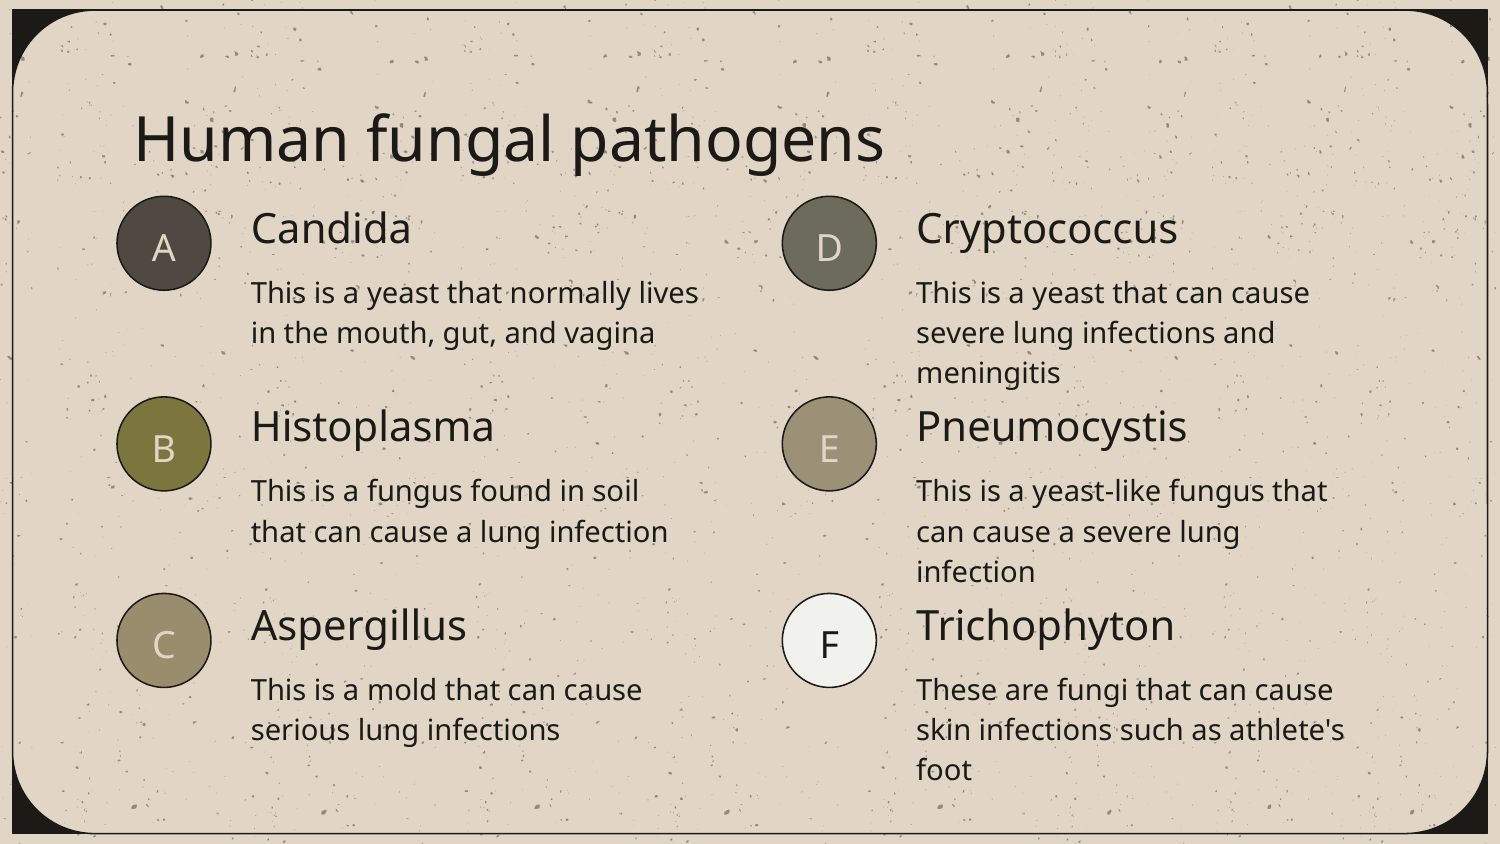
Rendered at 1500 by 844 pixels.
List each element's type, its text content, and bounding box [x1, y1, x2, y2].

subtitle Histoplasma [235, 385, 716, 466]
text_box B [116, 396, 211, 491]
subtitle This is a yeast that normally lives in the mouth, gut, and vagina [235, 267, 716, 359]
subtitle Trichophyton [901, 583, 1382, 664]
text_box E [782, 396, 877, 491]
subtitle Pneumocystis [901, 385, 1382, 466]
subtitle This is a fungus found in soil that can cause a lung infection [235, 466, 716, 557]
subtitle These are fungi that can cause skin infections such as athlete's foot [901, 664, 1382, 756]
text_box D [782, 196, 877, 291]
text_box A [116, 196, 211, 291]
text_box C [116, 593, 211, 688]
subtitle Cryptococcus [901, 187, 1382, 267]
subtitle Candida [235, 187, 717, 267]
subtitle This is a mold that can cause serious lung infections [235, 664, 716, 756]
subtitle This is a yeast that can cause severe lung infections and meningitis [901, 267, 1382, 359]
title Human fungal pathogens [118, 72, 1382, 167]
subtitle Aspergillus [235, 583, 717, 664]
text_box F [782, 593, 877, 688]
subtitle This is a yeast-like fungus that can cause a severe lung infection [901, 466, 1382, 557]
